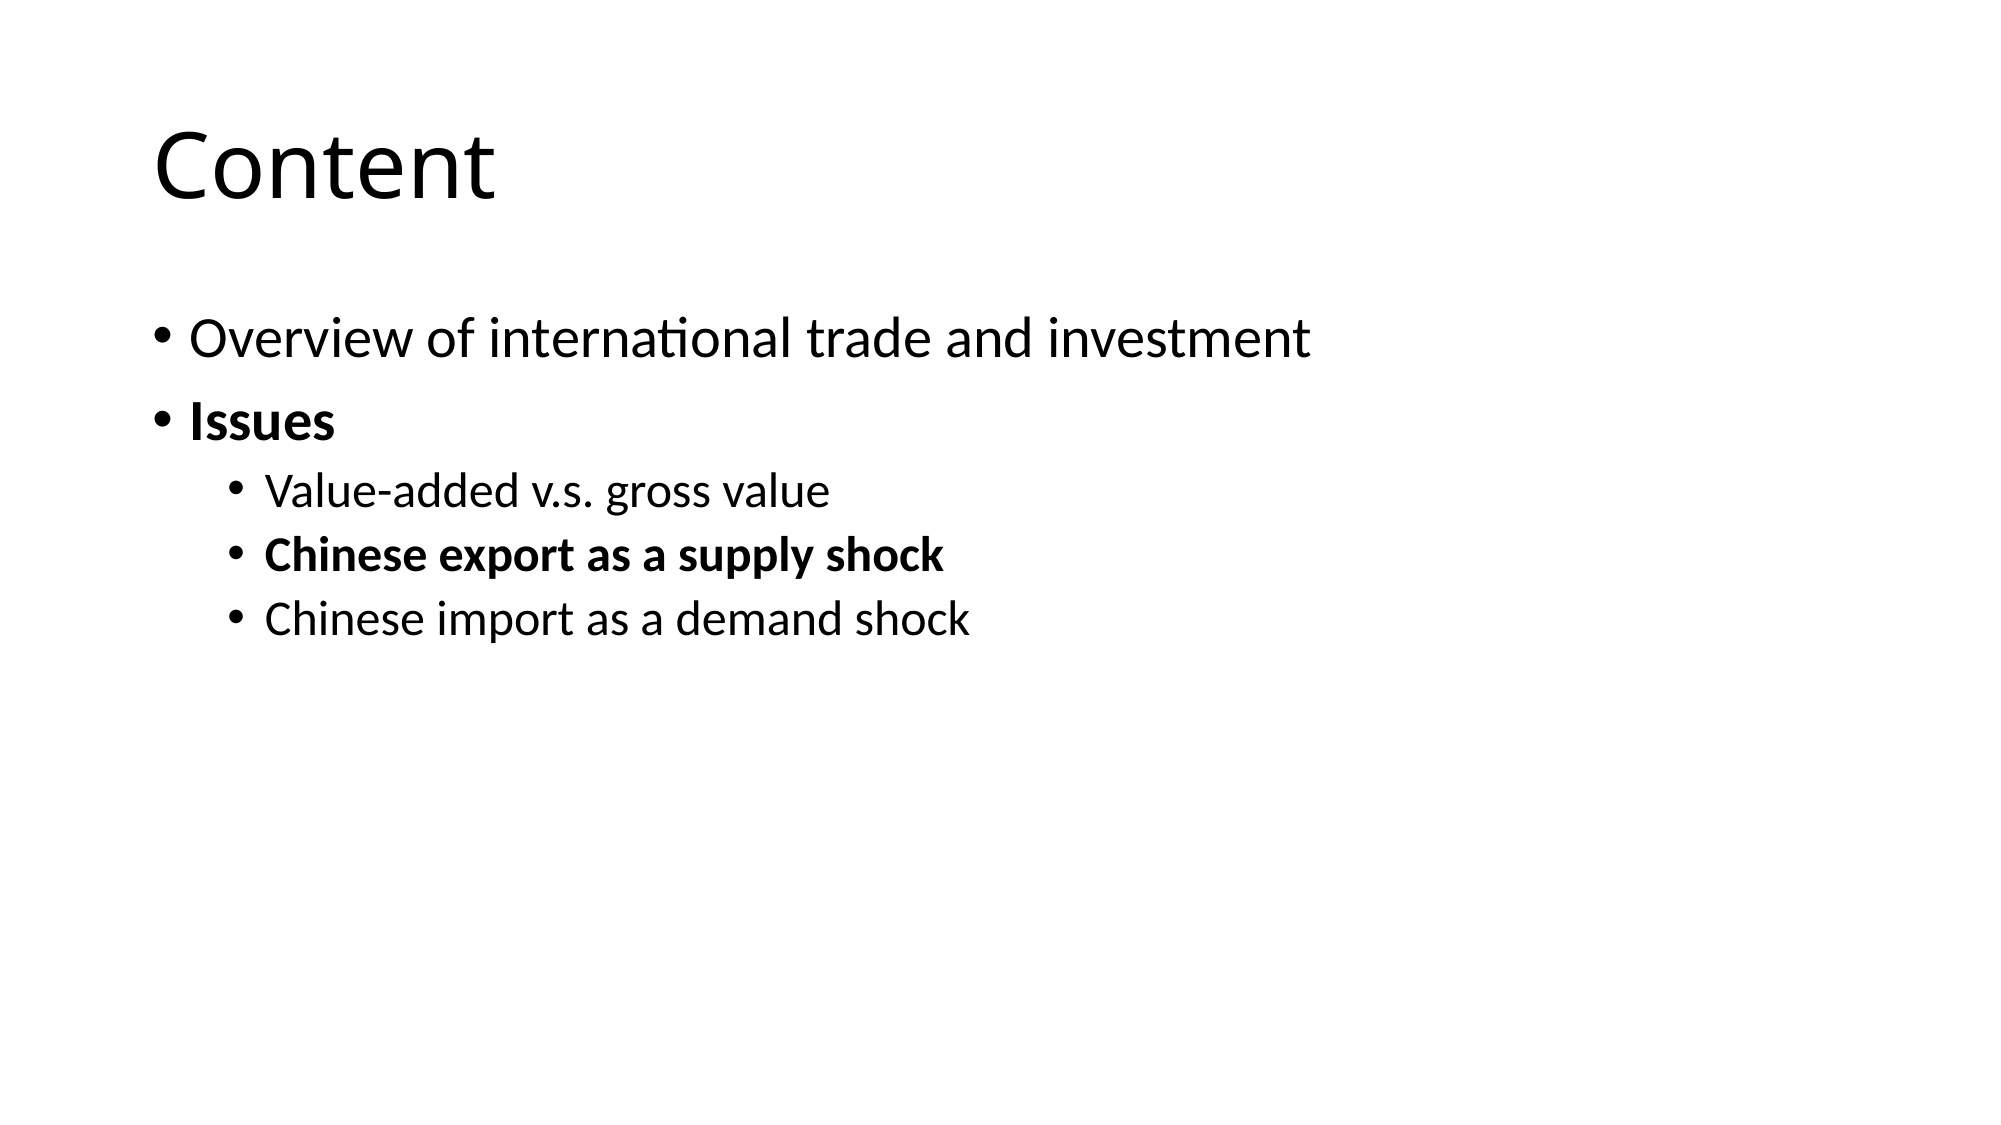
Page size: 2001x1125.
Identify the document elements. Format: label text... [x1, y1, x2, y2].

title Content [137, 59, 1863, 278]
list Overview of international trade and investment Issues Value-added v.s. gross value Chinese export as a supply shock Chinese import as a demand shock [137, 299, 1863, 1014]
